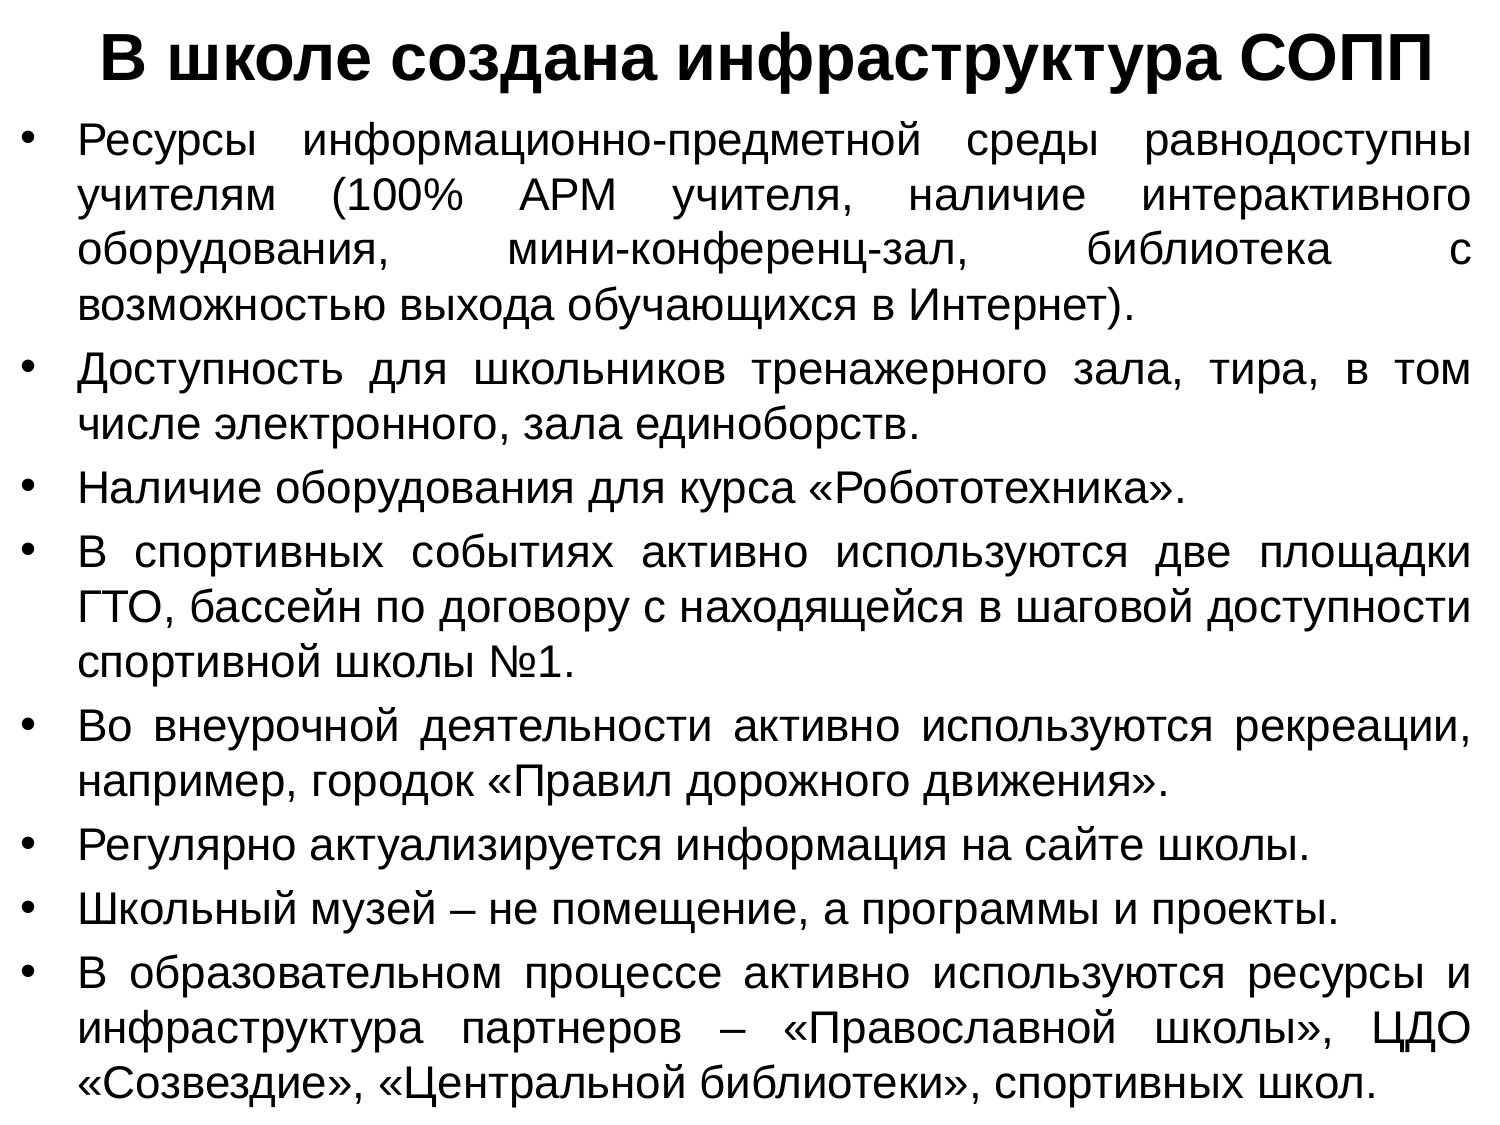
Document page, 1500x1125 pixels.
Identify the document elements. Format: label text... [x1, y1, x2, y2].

title В школе создана инфраструктура СОПП [41, 0, 1495, 148]
list Ресурсы информационно-предметной среды равнодоступны учителям (100% АРМ учителя, наличие интерактивного оборудования, мини-конференц-зал, библиотека с возможностью выхода обучающихся в Интернет). Доступность для школьников тренажерного зала, тира, в том числе электронного, зала единоборств. Наличие оборудования для курса «Робототехника». В спортивных событиях активно используются две площадки ГТО, бассейн по договору с находящейся в шаговой доступности спортивной школы №1. Во внеурочной деятельности активно используются рекреации, например, городок «Правил дорожного движения». Регулярно актуализируется информация на сайте школы. Школьный музей – не помещение, а программы и проекты. В образовательном процессе активно используются ресурсы и инфраструктура партнеров – «Православной школы», ЦДО «Созвездие», «Центральной библиотеки», спортивных школ. [5, 101, 1489, 858]
